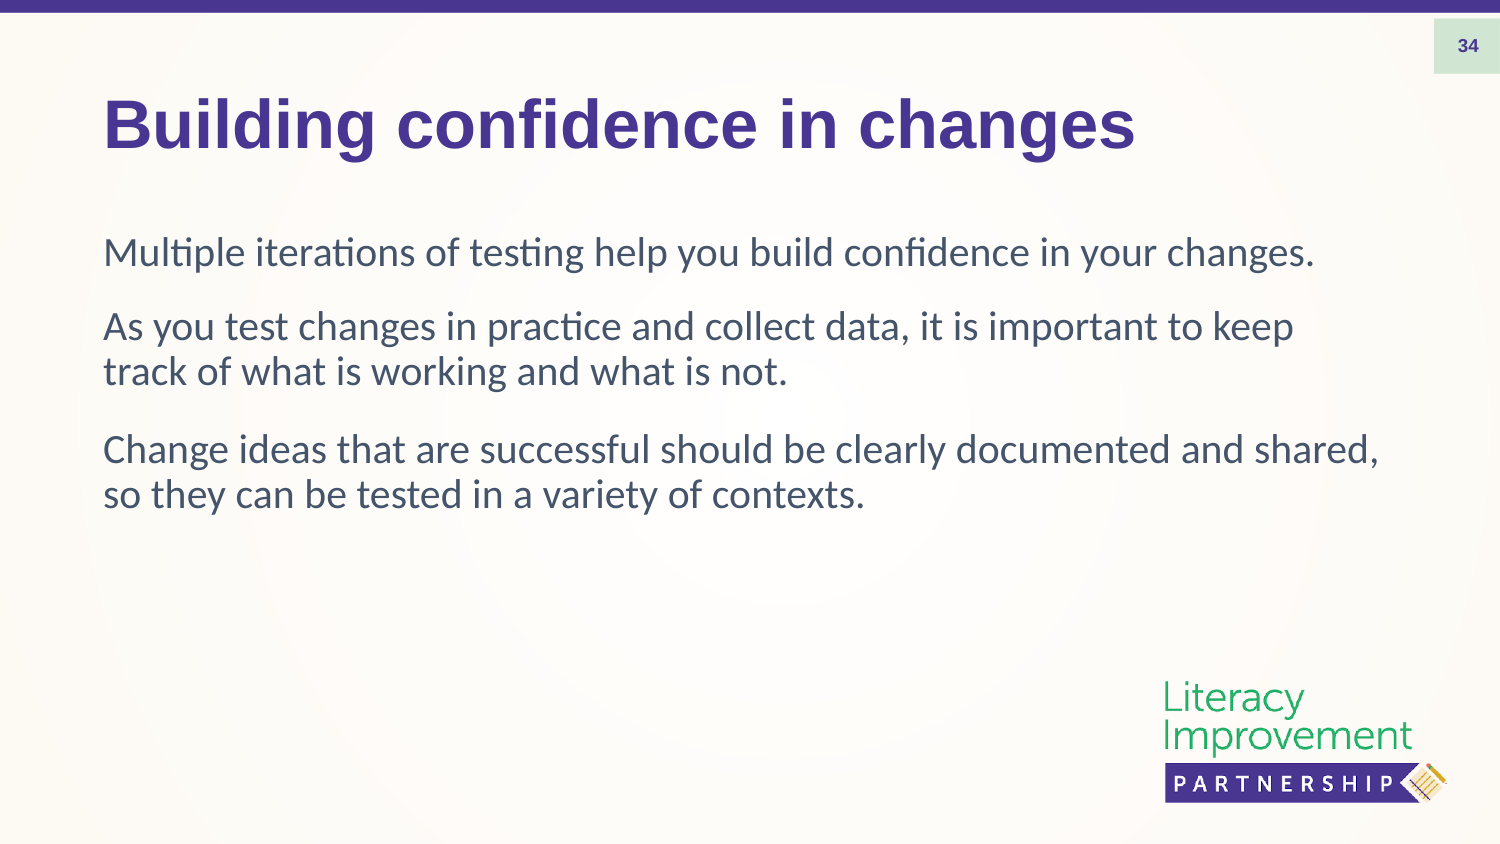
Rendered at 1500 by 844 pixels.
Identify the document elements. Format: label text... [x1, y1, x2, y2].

title Building confidence in changes [103, 44, 1397, 208]
picture [0, 0, 1500, 844]
slide_number 34 [1426, 22, 1491, 68]
list Multiple iterations of testing help you build confidence in your changes. As you test changes in practice and collect data, it is important to keep track of what is working and what is not. Change ideas that are successful should be clearly documented and shared, so they can be tested in a variety of contexts. [103, 224, 1397, 760]
